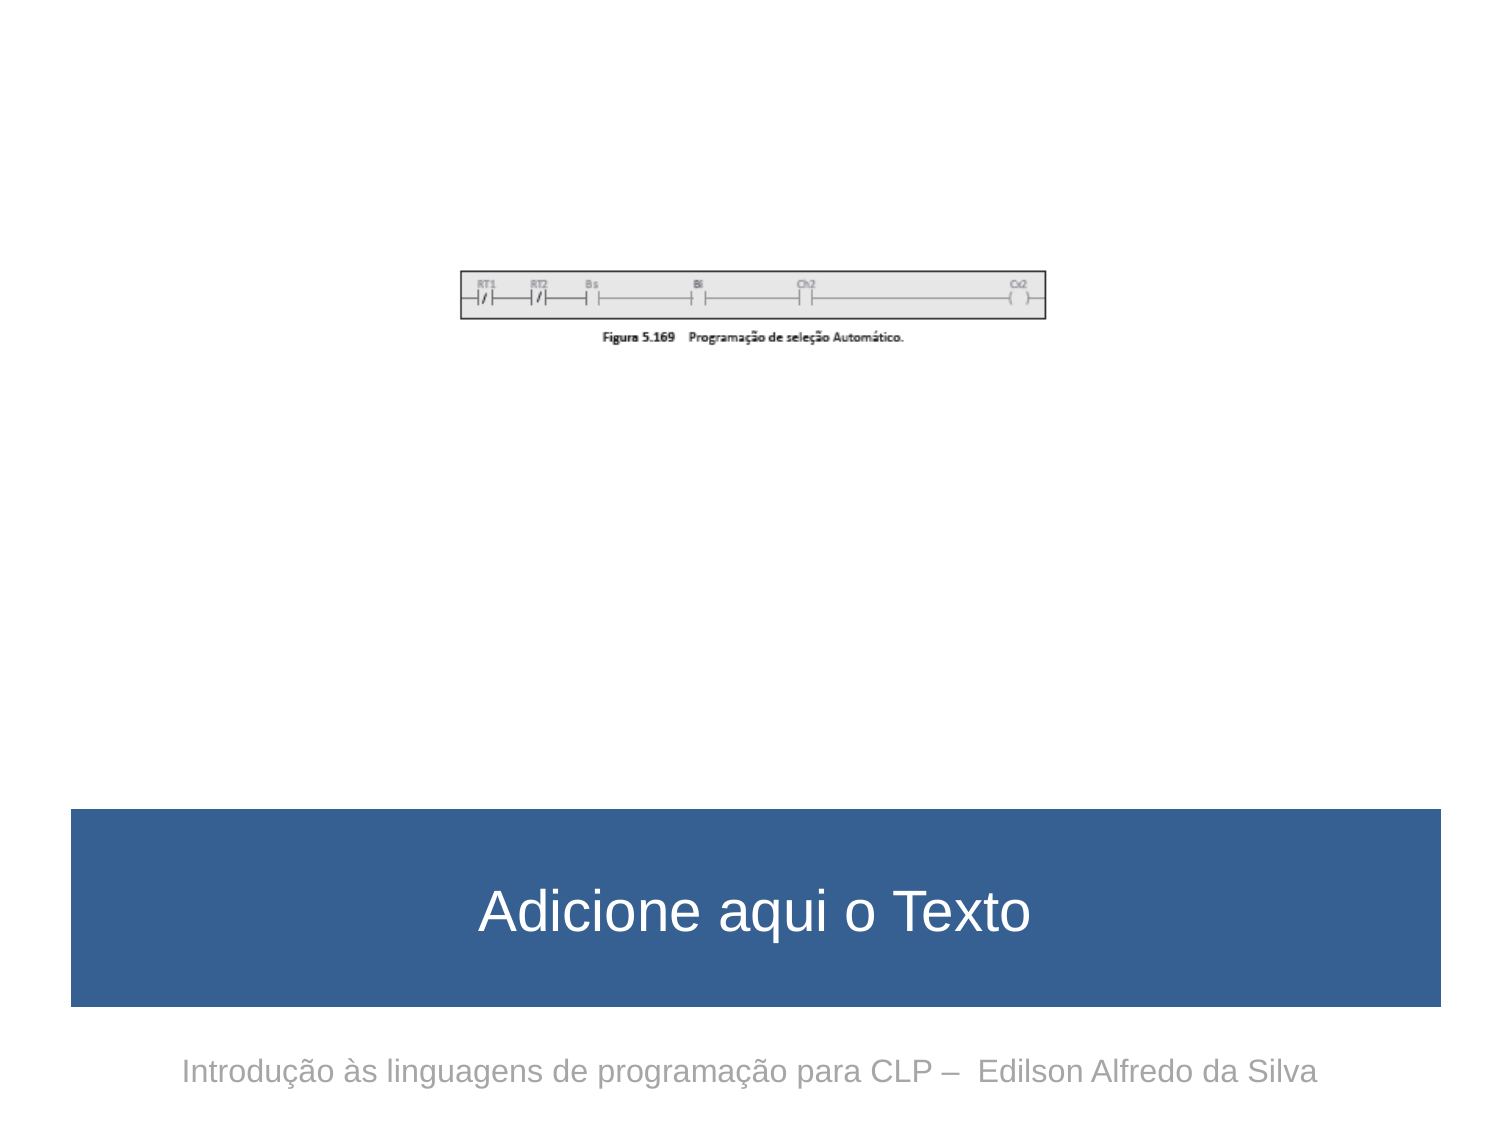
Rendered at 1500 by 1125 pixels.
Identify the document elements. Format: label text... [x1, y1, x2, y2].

footer Introdução às linguagens de programação para CLP – Edilson Alfredo da Silva [0, 1042, 1500, 1103]
picture [437, 255, 1059, 353]
text_box Adicione aqui o Texto [70, 808, 1442, 1008]
